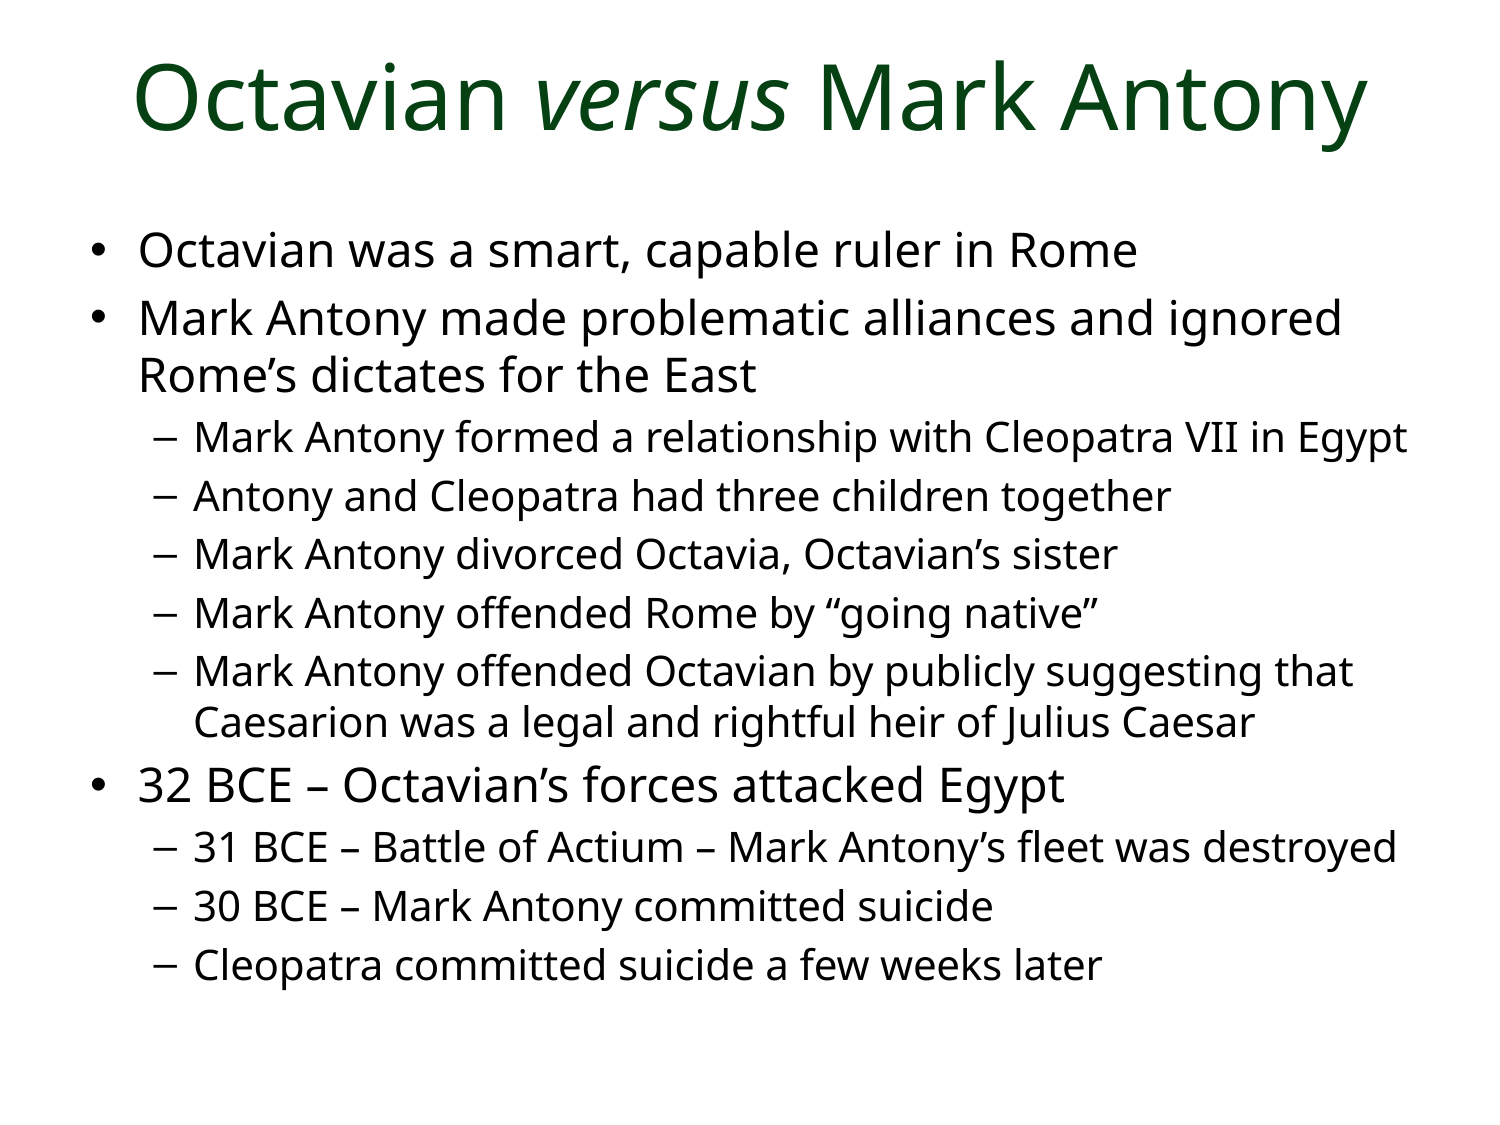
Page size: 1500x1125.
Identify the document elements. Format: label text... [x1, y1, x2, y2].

list Octavian was a smart, capable ruler in Rome Mark Antony made problematic alliances and ignored Rome’s dictates for the East Mark Antony formed a relationship with Cleopatra VII in Egypt Antony and Cleopatra had three children together Mark Antony divorced Octavia, Octavian’s sister Mark Antony offended Rome by “going native” Mark Antony offended Octavian by publicly suggesting that Caesarion was a legal and rightful heir of Julius Caesar 32 BCE – Octavian’s forces attacked Egypt 31 BCE – Battle of Actium – Mark Antony’s fleet was destroyed 30 BCE – Mark Antony committed suicide Cleopatra committed suicide a few weeks later [75, 212, 1425, 1088]
title Octavian versus Mark Antony [75, 0, 1425, 188]
